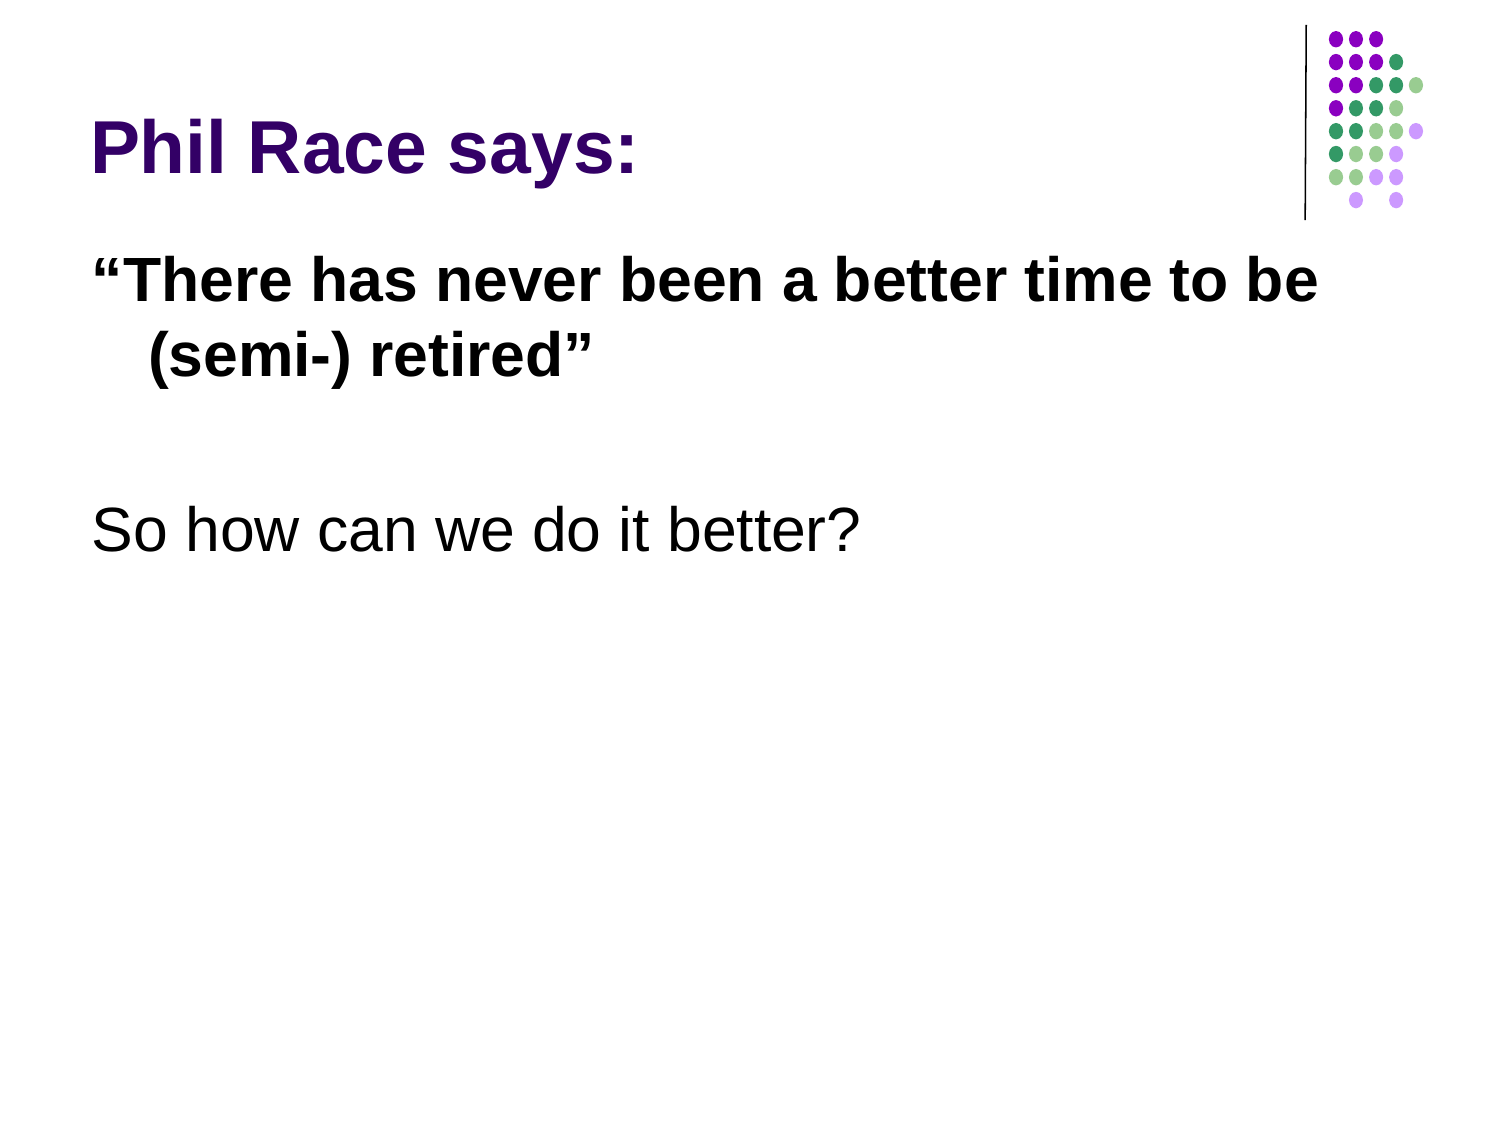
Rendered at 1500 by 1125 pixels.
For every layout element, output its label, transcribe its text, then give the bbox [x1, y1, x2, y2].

title Phil Race says: [74, 19, 1313, 197]
list “There has never been a better time to be (semi-) retired” So how can we do it better? [76, 231, 1428, 1018]
